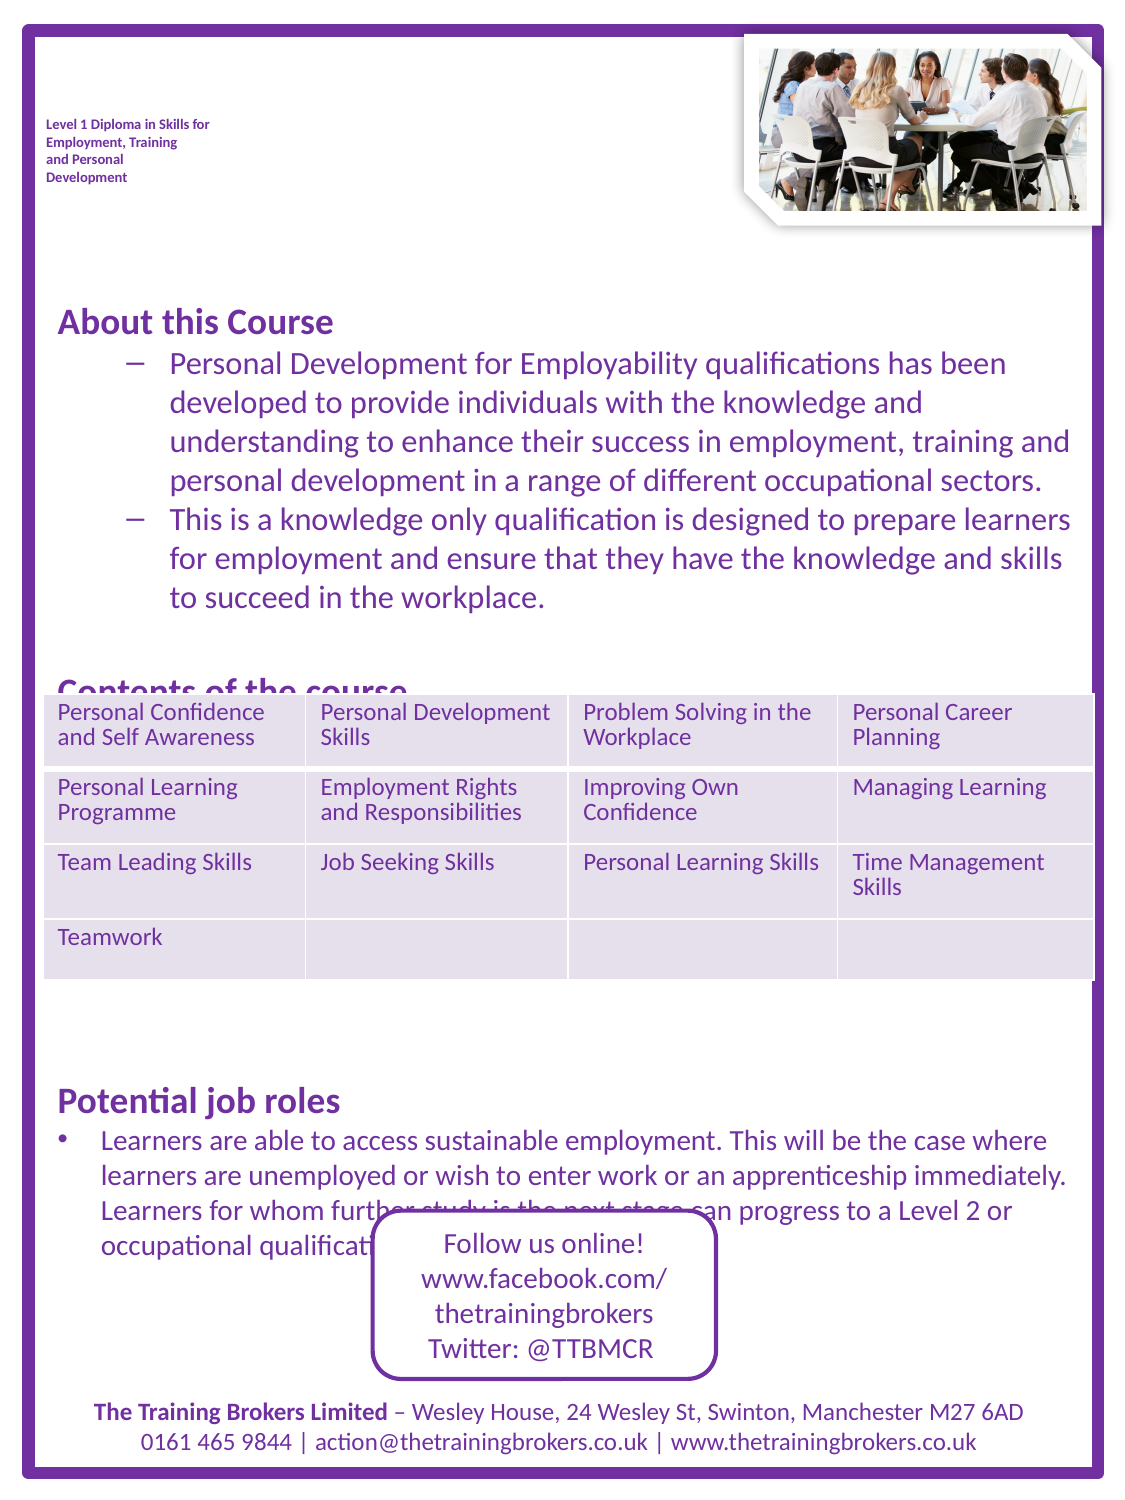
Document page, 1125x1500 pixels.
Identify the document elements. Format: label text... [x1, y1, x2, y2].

text_box The Training Brokers Limited – Wesley House, 24 Wesley St, Swinton, Manchester M27 6AD 0161 465 9844 | action@thetrainingbrokers.co.uk | www.thetrainingbrokers.co.uk [0, 1387, 1125, 1463]
table_header Problem Solving in the Workplace [569, 695, 837, 766]
table_header Personal Career Planning [838, 695, 1093, 766]
table_cell Employment Rights and Responsibilities [306, 772, 567, 843]
table_cell [569, 920, 837, 979]
table_cell Teamwork [44, 920, 305, 979]
text_box [27, 28, 1100, 1387]
text_box [27, 1463, 1100, 1475]
table_cell Improving Own Confidence [569, 772, 837, 843]
text_box Follow us online! www.facebook.com/ thetrainingbrokers Twitter: @TTBMCR [370, 1208, 719, 1382]
table_cell Team Leading Skills [44, 845, 305, 918]
table_cell Personal Learning Skills [569, 845, 837, 918]
table_cell Time Management Skills [838, 845, 1093, 918]
table_cell Managing Learning [838, 772, 1093, 843]
table_cell [838, 920, 1093, 979]
table_header Personal Development Skills [306, 695, 567, 766]
table_cell Job Seeking Skills [306, 845, 567, 918]
table_header Personal Confidence and Self Awareness [44, 695, 305, 766]
table_cell Personal Learning Programme [44, 772, 305, 843]
table_cell [306, 920, 567, 979]
picture [751, 40, 1095, 219]
